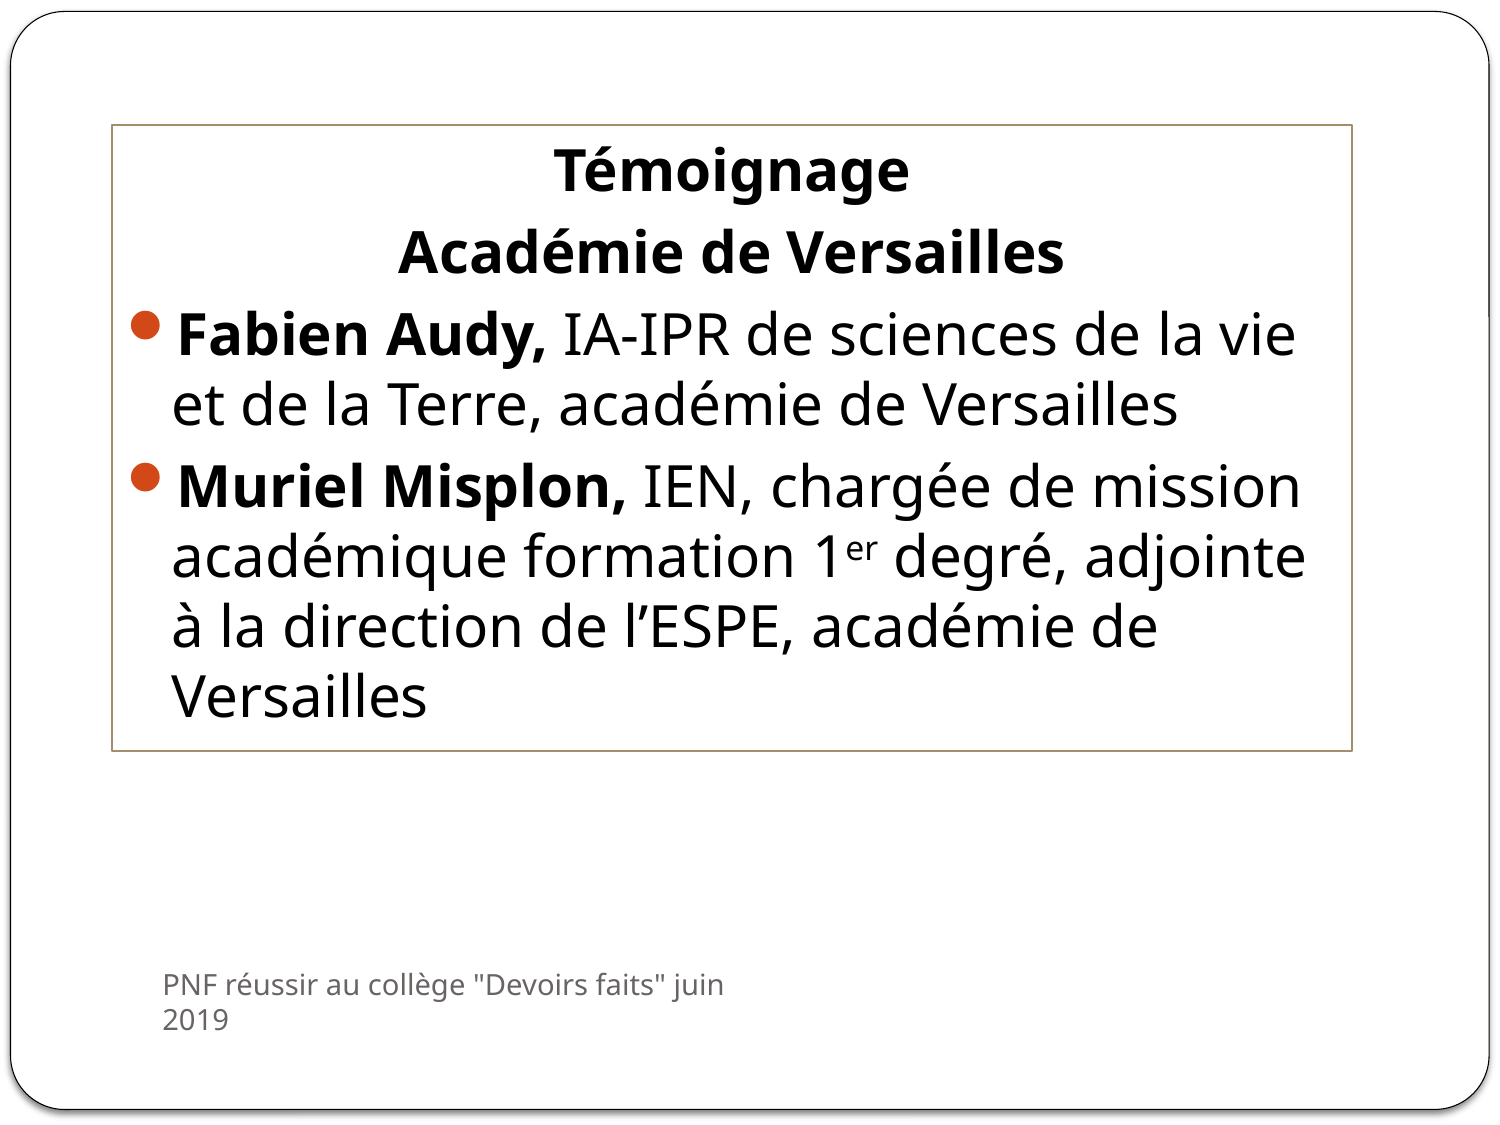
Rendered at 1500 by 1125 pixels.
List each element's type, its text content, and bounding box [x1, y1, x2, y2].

title [76, 3, 1352, 192]
text_box Témoignage Académie de Versailles Fabien Audy, IA-IPR de sciences de la vie et de la Terre, académie de Versailles Muriel Misplon, IEN, chargée de mission académique formation 1er degré, adjointe à la direction de l’ESPE, académie de Versailles [111, 124, 1353, 752]
footer PNF réussir au collège "Devoirs faits" juin 2019 [147, 964, 798, 1040]
